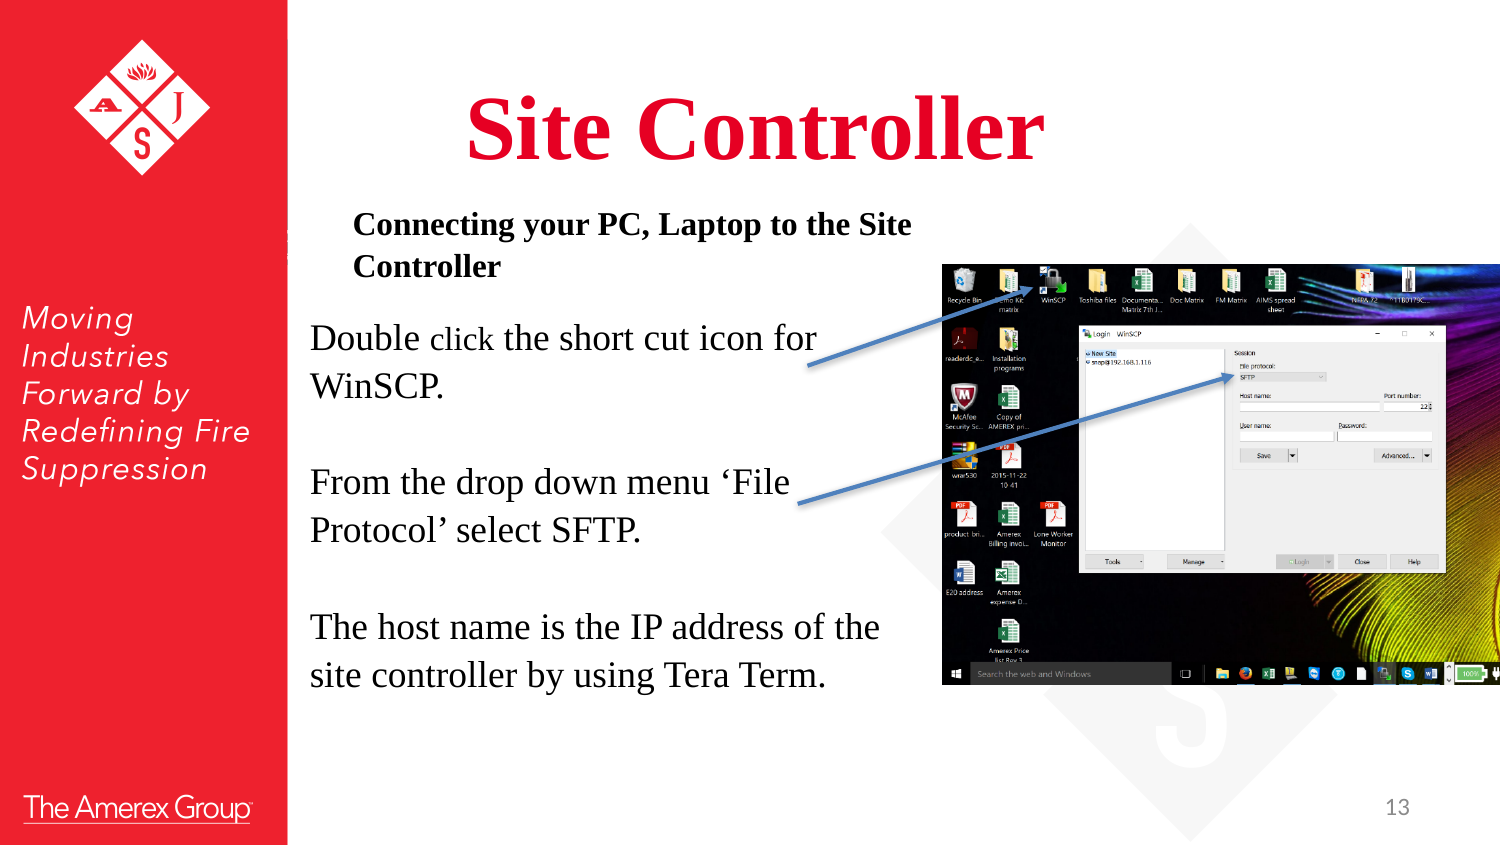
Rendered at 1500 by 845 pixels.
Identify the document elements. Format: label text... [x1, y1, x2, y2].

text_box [797, 374, 1235, 505]
slide_number 13 [1074, 782, 1425, 828]
text_box [0, 74, 1500, 150]
text_box [0, 0, 1500, 74]
picture [0, 150, 1500, 845]
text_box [807, 287, 1034, 366]
text_box Site Controller [450, 150, 1450, 186]
text_box Double click the short cut icon for WinSCP. From the drop down menu ‘File Protocol’ select SFTP. The host name is the IP address of the site controller by using Tera Term. [294, 302, 900, 703]
text_box Connecting your PC, Laptop to the Site Controller [337, 191, 952, 302]
